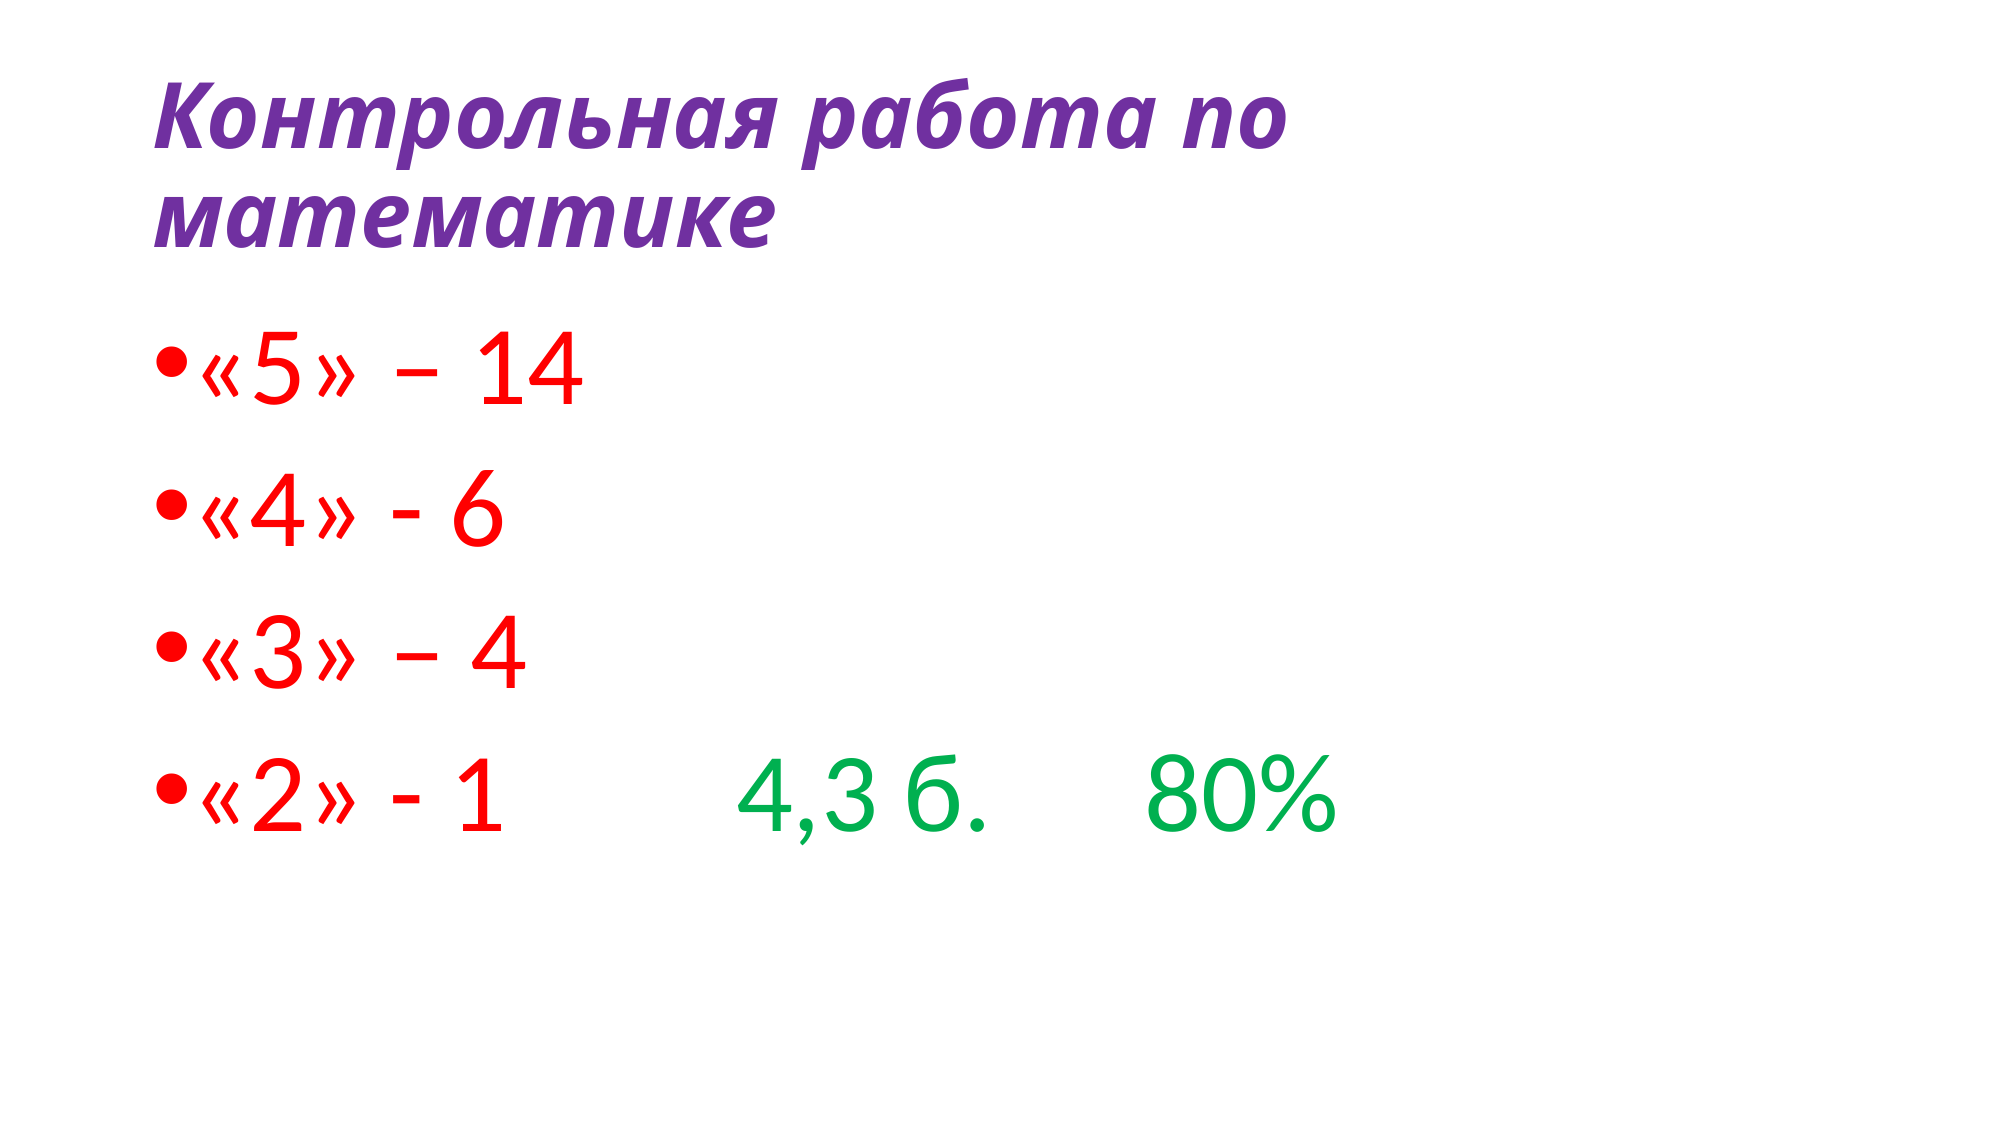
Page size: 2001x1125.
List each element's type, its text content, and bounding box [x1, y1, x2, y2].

list «5» – 14 «4» - 6 «3» – 4 «2» - 1 4,3 б. 80% [137, 299, 1863, 1014]
title Контрольная работа по математике [137, 59, 1863, 278]
